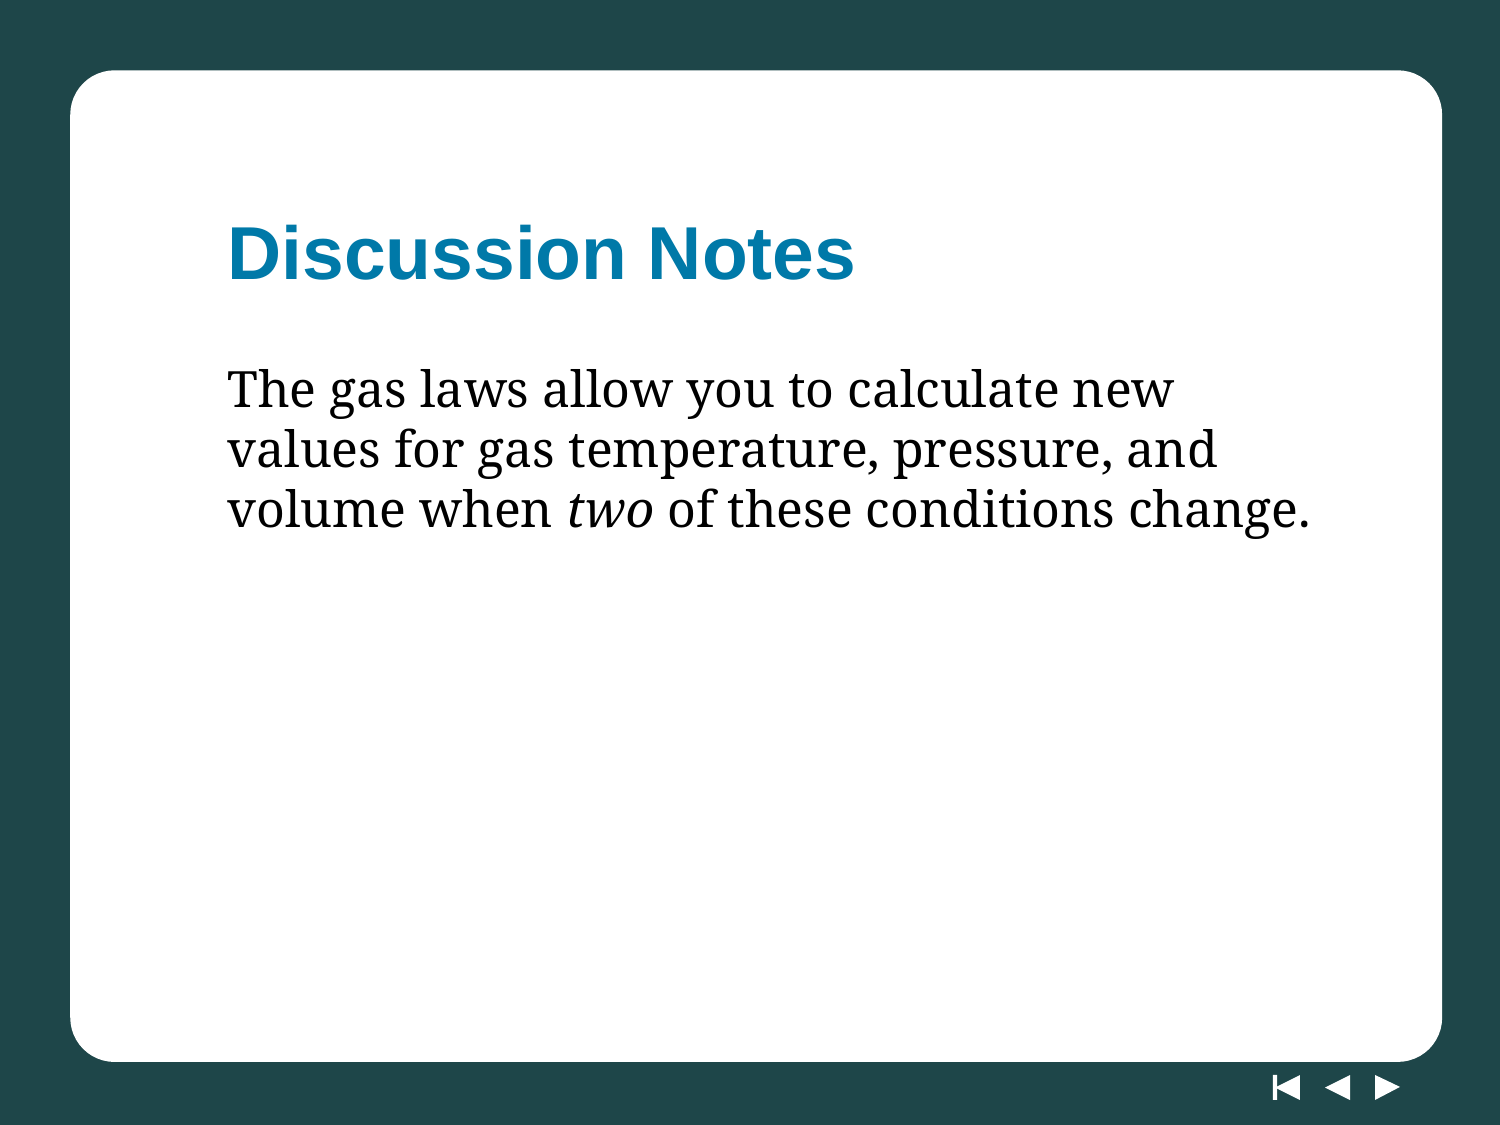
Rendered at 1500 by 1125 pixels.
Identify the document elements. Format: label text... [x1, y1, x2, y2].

title Discussion Notes [212, 174, 1425, 325]
list The gas laws allow you to calculate new values for gas temperature, pressure, and volume when two of these conditions change. [212, 350, 1350, 950]
